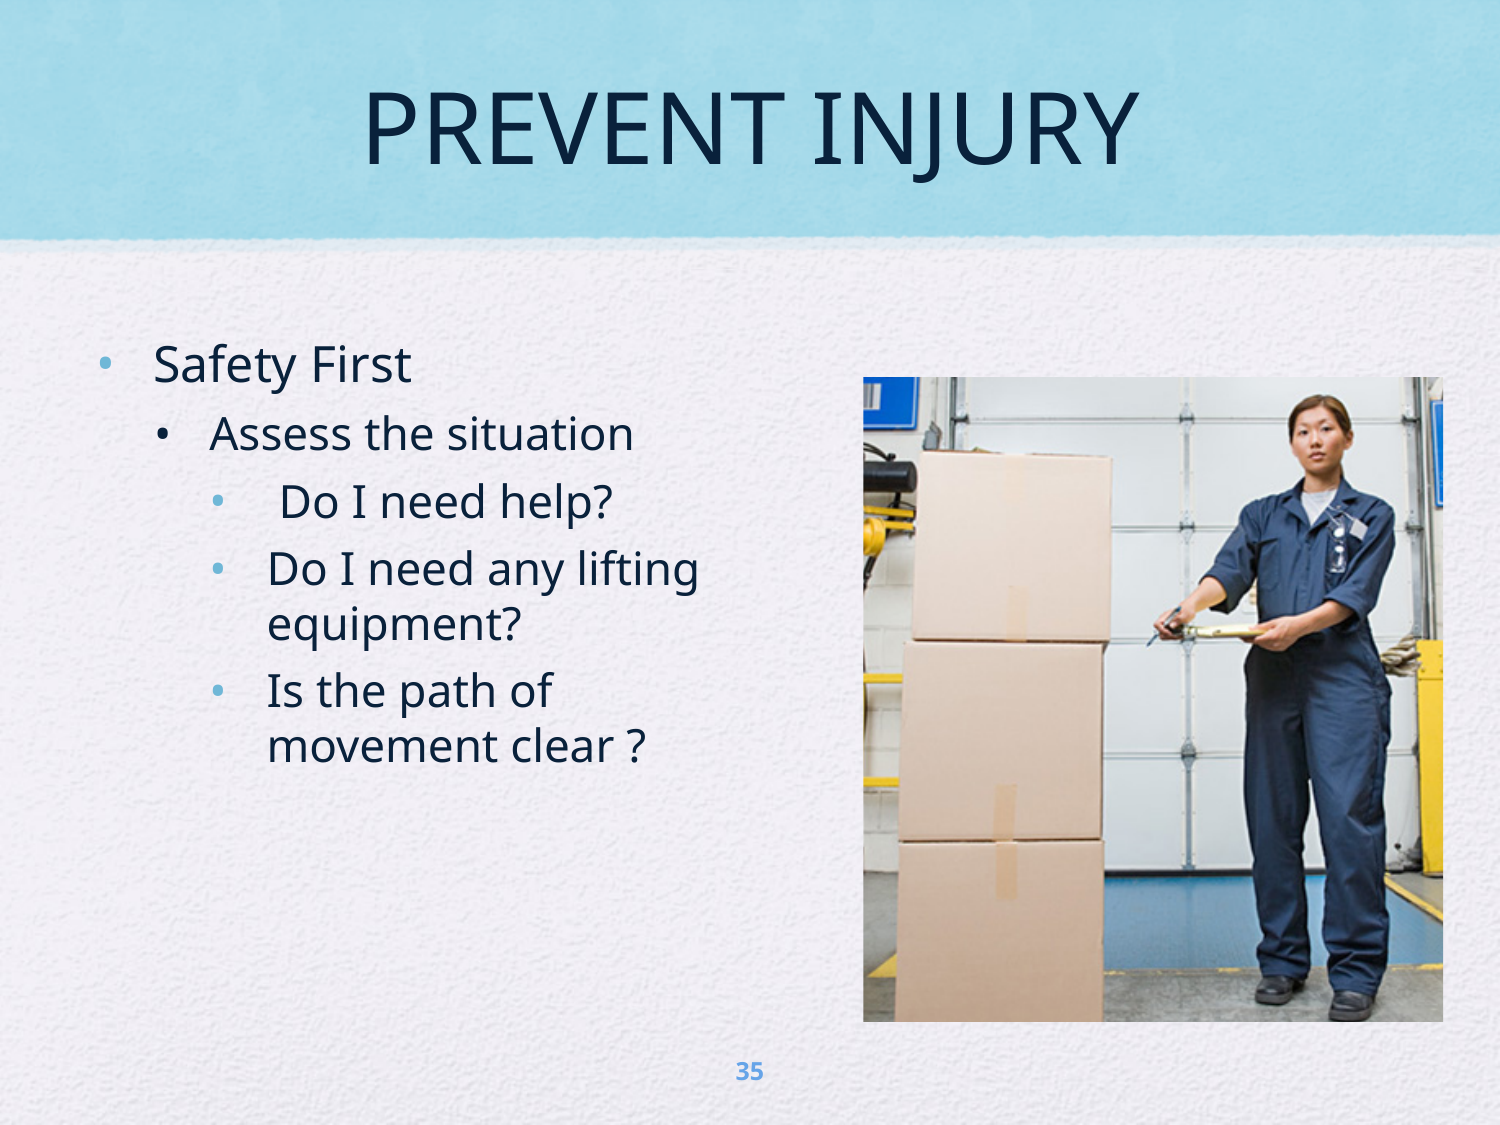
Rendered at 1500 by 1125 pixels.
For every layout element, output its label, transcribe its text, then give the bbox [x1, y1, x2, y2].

title PREVENT INJURY [129, 6, 1372, 239]
list Safety First Assess the situation Do I need help? Do I need any lifting equipment? Is the path of movement clear ? [81, 324, 798, 1005]
slide_number 35 [699, 1042, 800, 1103]
picture [0, 225, 1500, 1125]
